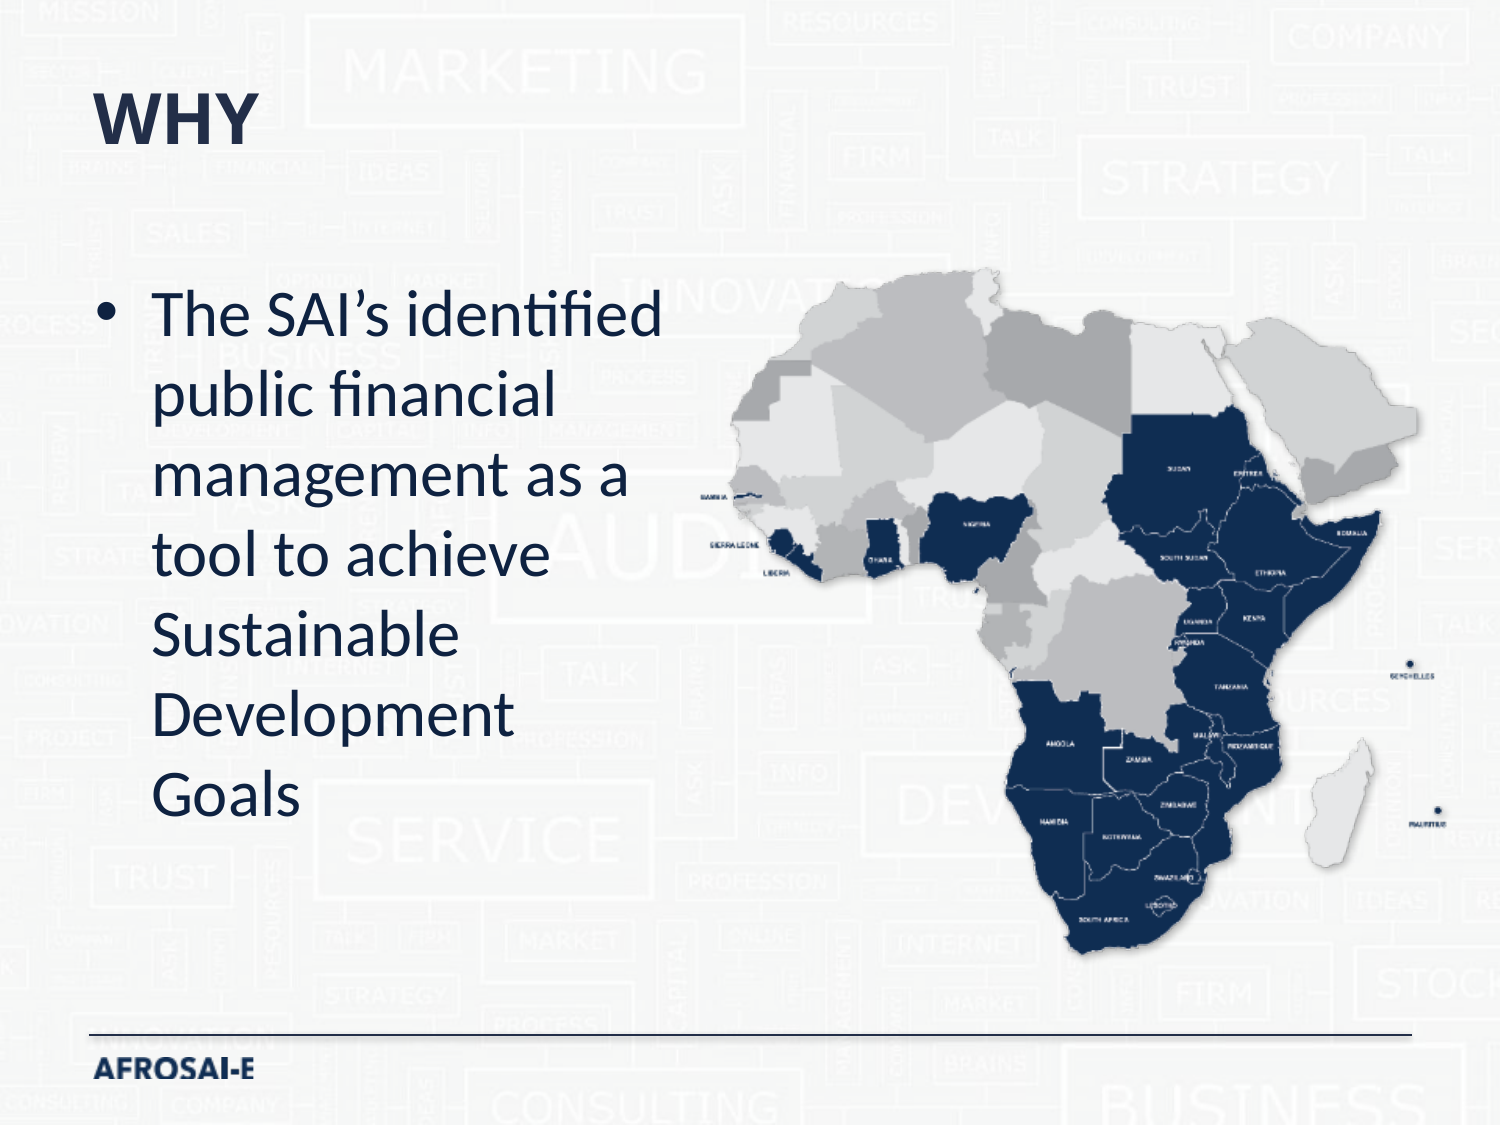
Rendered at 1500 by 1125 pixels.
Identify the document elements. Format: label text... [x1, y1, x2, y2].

picture [637, 157, 1500, 1021]
title Why [93, 90, 1408, 180]
list The SAI’s identified public financial management as a tool to achieve Sustainable Development Goals [94, 262, 693, 1005]
